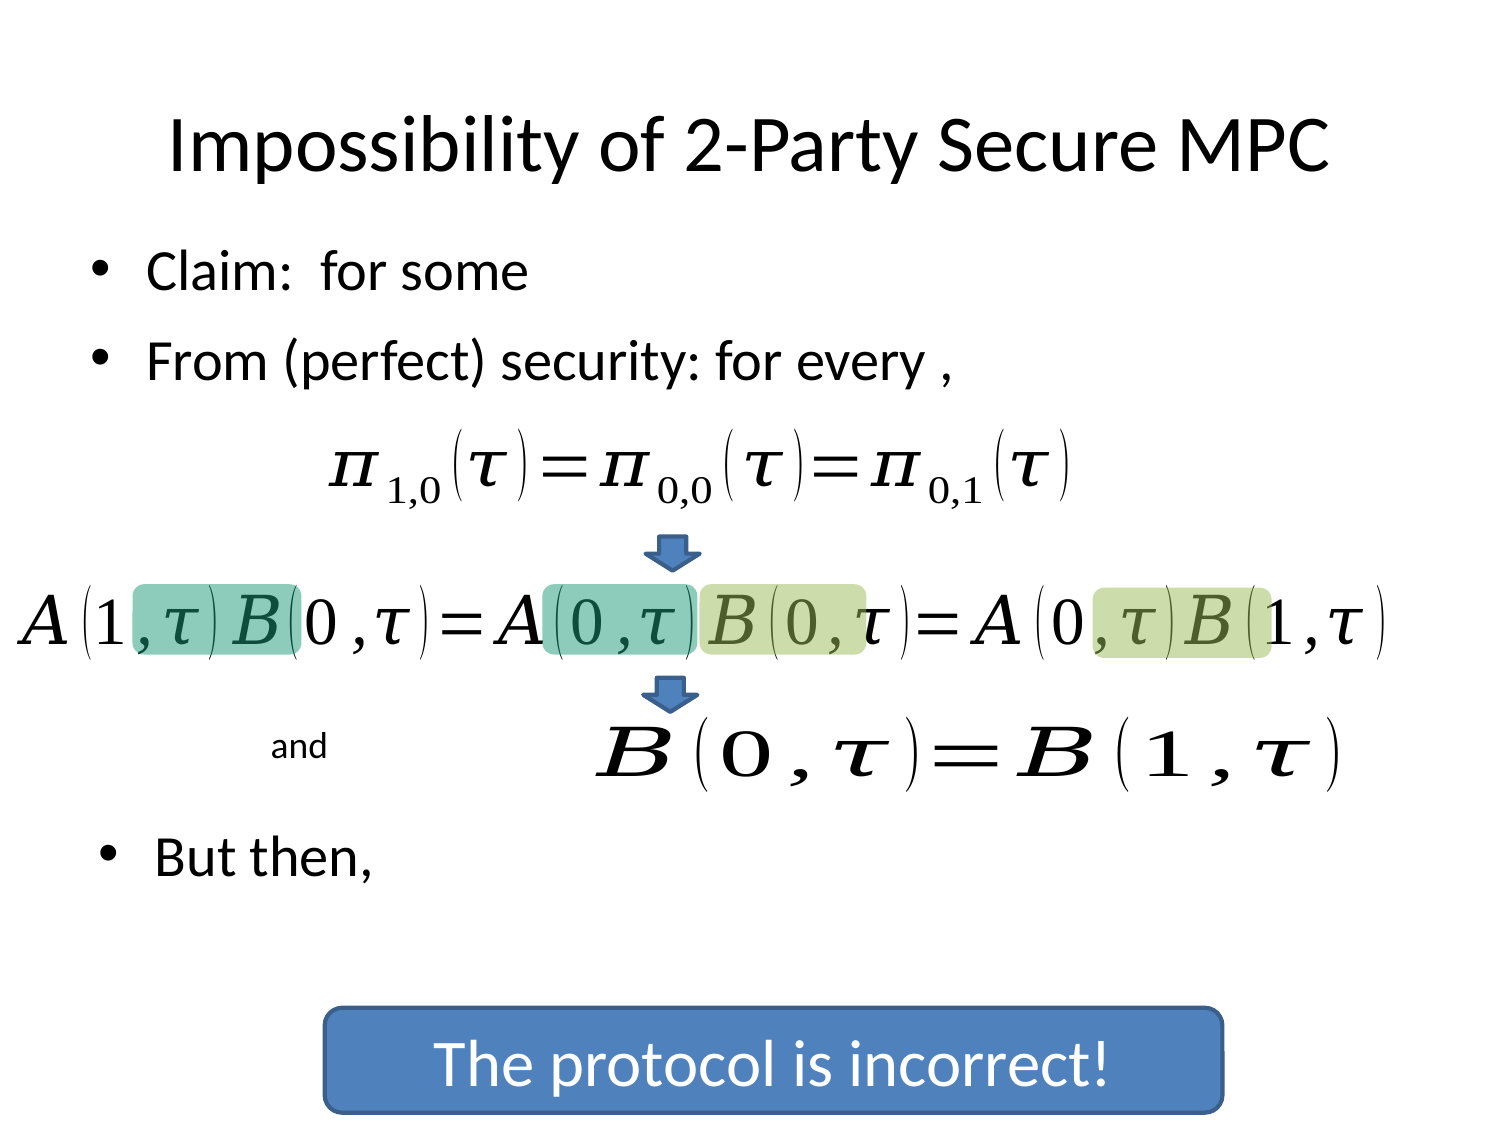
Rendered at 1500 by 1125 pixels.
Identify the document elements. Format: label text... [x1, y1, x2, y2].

text_box [643, 534, 702, 573]
text_box [1090, 585, 1274, 661]
text_box [540, 582, 698, 657]
text_box [130, 582, 304, 657]
text_box [697, 582, 869, 657]
text_box The protocol is incorrect! [322, 1005, 1225, 1115]
text_box [641, 675, 700, 714]
title Impossibility of 2-Party Secure MPC [75, 45, 1425, 233]
